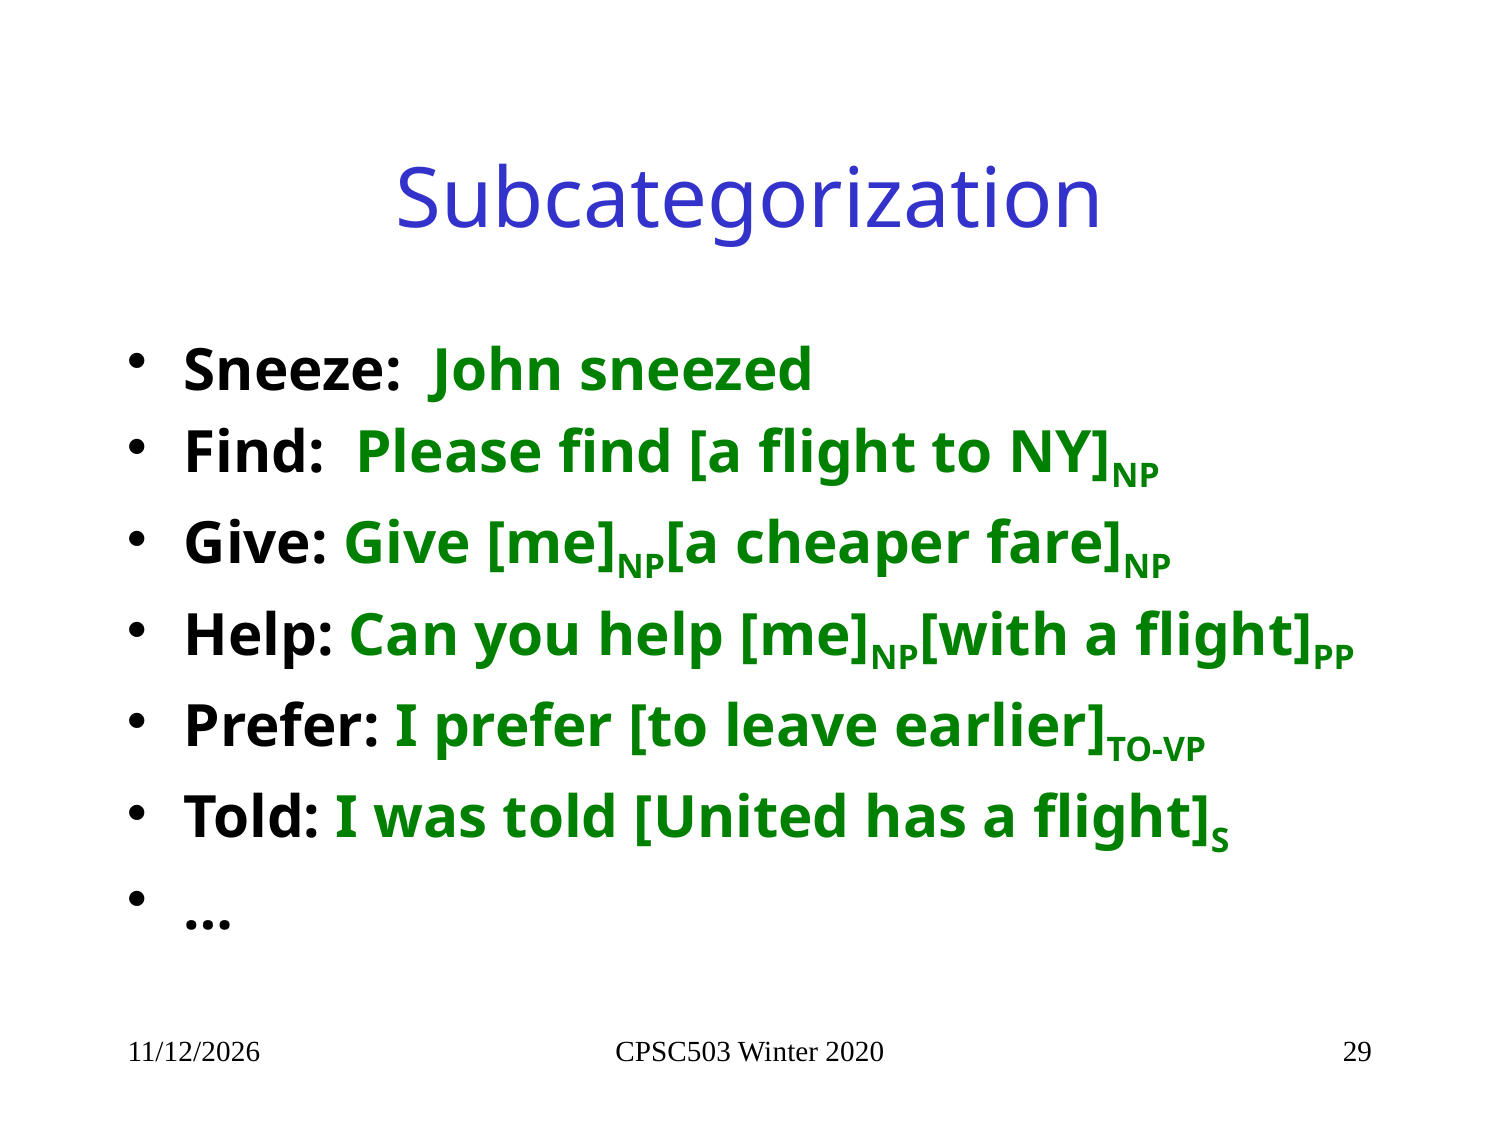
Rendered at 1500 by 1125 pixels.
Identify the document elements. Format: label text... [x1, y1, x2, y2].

footer CPSC503 Winter 2020 [512, 1024, 988, 1101]
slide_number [112, 1024, 426, 1101]
title Subcategorization [112, 99, 1388, 288]
slide_number 29 [1074, 1024, 1388, 1101]
list Sneeze: John sneezed Find: Please find [a flight to NY]NP Give: Give [me]NP[a cheaper fare]NP Help: Can you help [me]NP[with a flight]PP Prefer: I prefer [to leave earlier]TO-VP Told: I was told [United has a flight]S … [112, 324, 1388, 1001]
